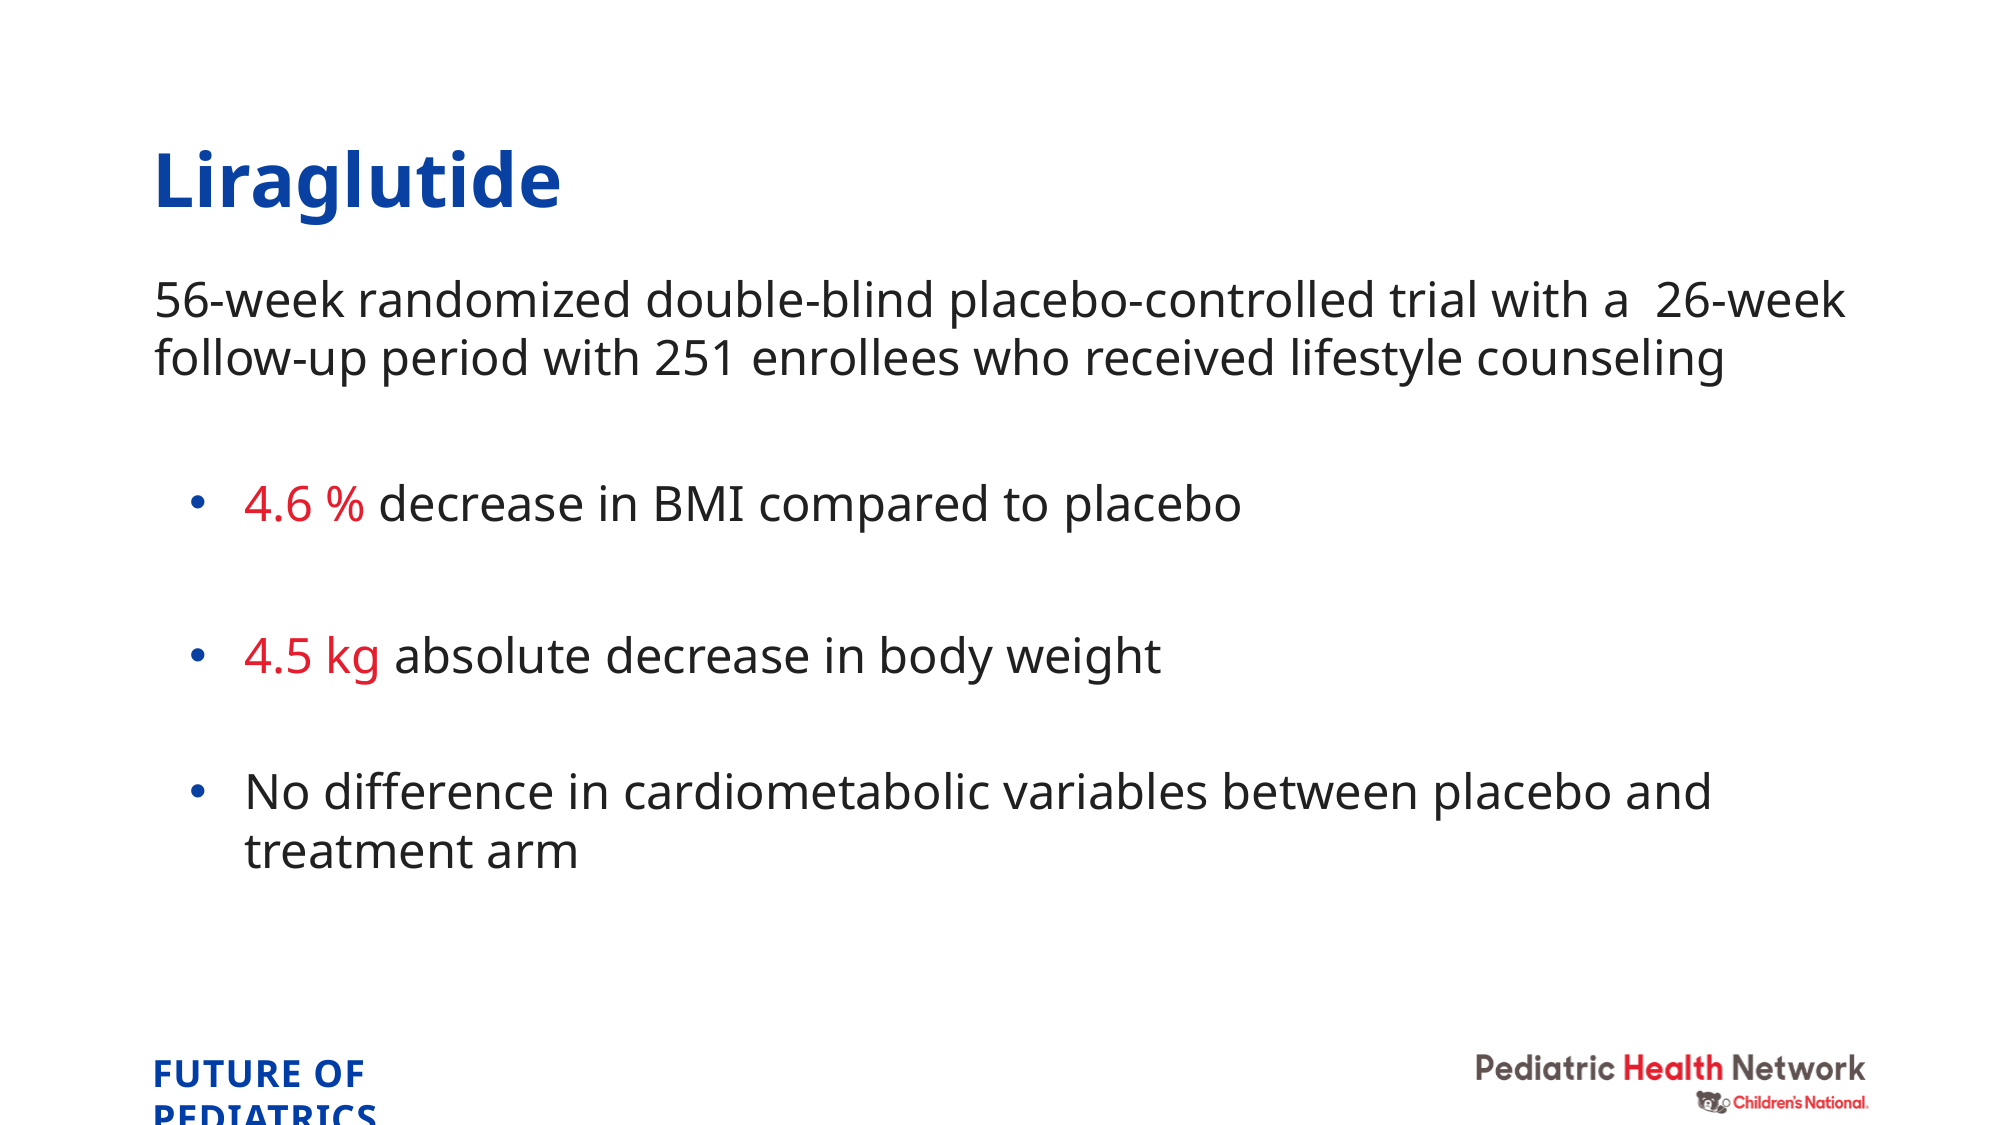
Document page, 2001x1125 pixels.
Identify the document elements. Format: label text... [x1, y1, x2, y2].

title Liraglutide [137, 59, 1863, 260]
picture [1467, 1043, 1875, 1125]
list 56-week randomized double-blind placebo-controlled trial with a 26-week follow-up period with 251 enrollees who received lifestyle counseling 4.6 % decrease in BMI compared to placebo 4.5 kg absolute decrease in body weight No difference in cardiometabolic variables between placebo and treatment arm [137, 260, 1863, 1014]
